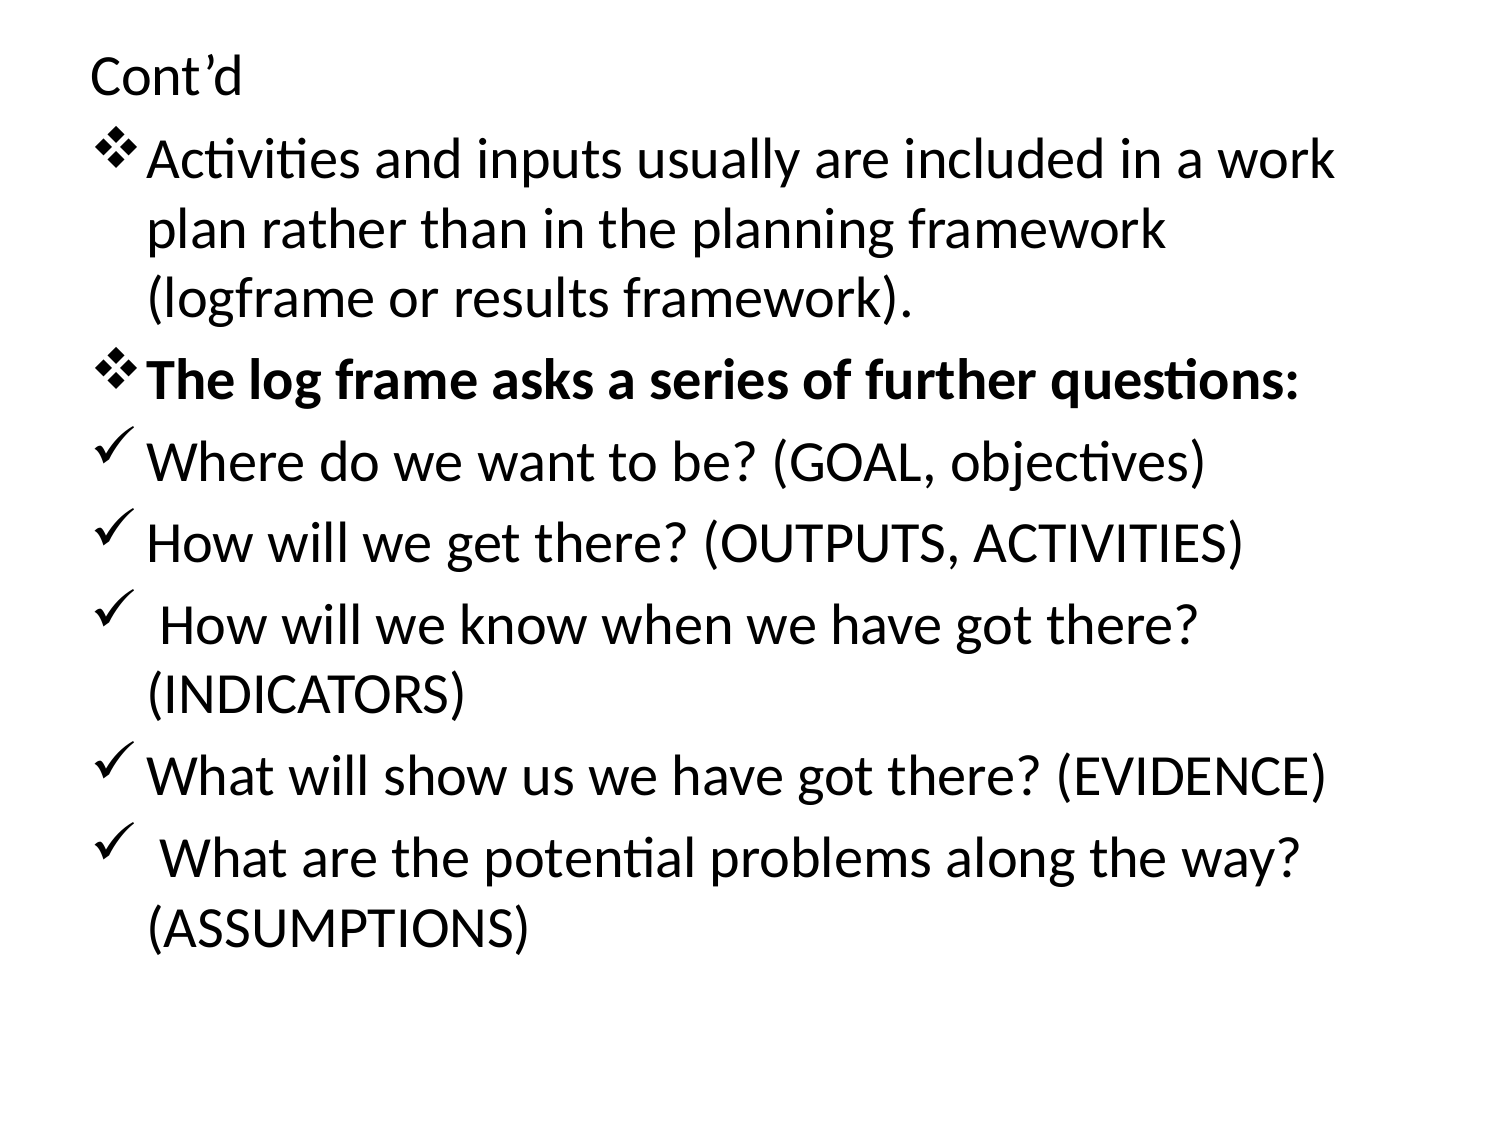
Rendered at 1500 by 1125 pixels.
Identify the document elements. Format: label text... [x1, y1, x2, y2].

title Cont’d [75, 45, 1425, 100]
list Activities and inputs usually are included in a work plan rather than in the planning framework (logframe or results framework). The log frame asks a series of further questions: Where do we want to be? (GOAL, objectives) How will we get there? (OUTPUTS, ACTIVITIES) How will we know when we have got there? (INDICATORS) What will show us we have got there? (EVIDENCE) What are the potential problems along the way? (ASSUMPTIONS) [75, 112, 1425, 1005]
